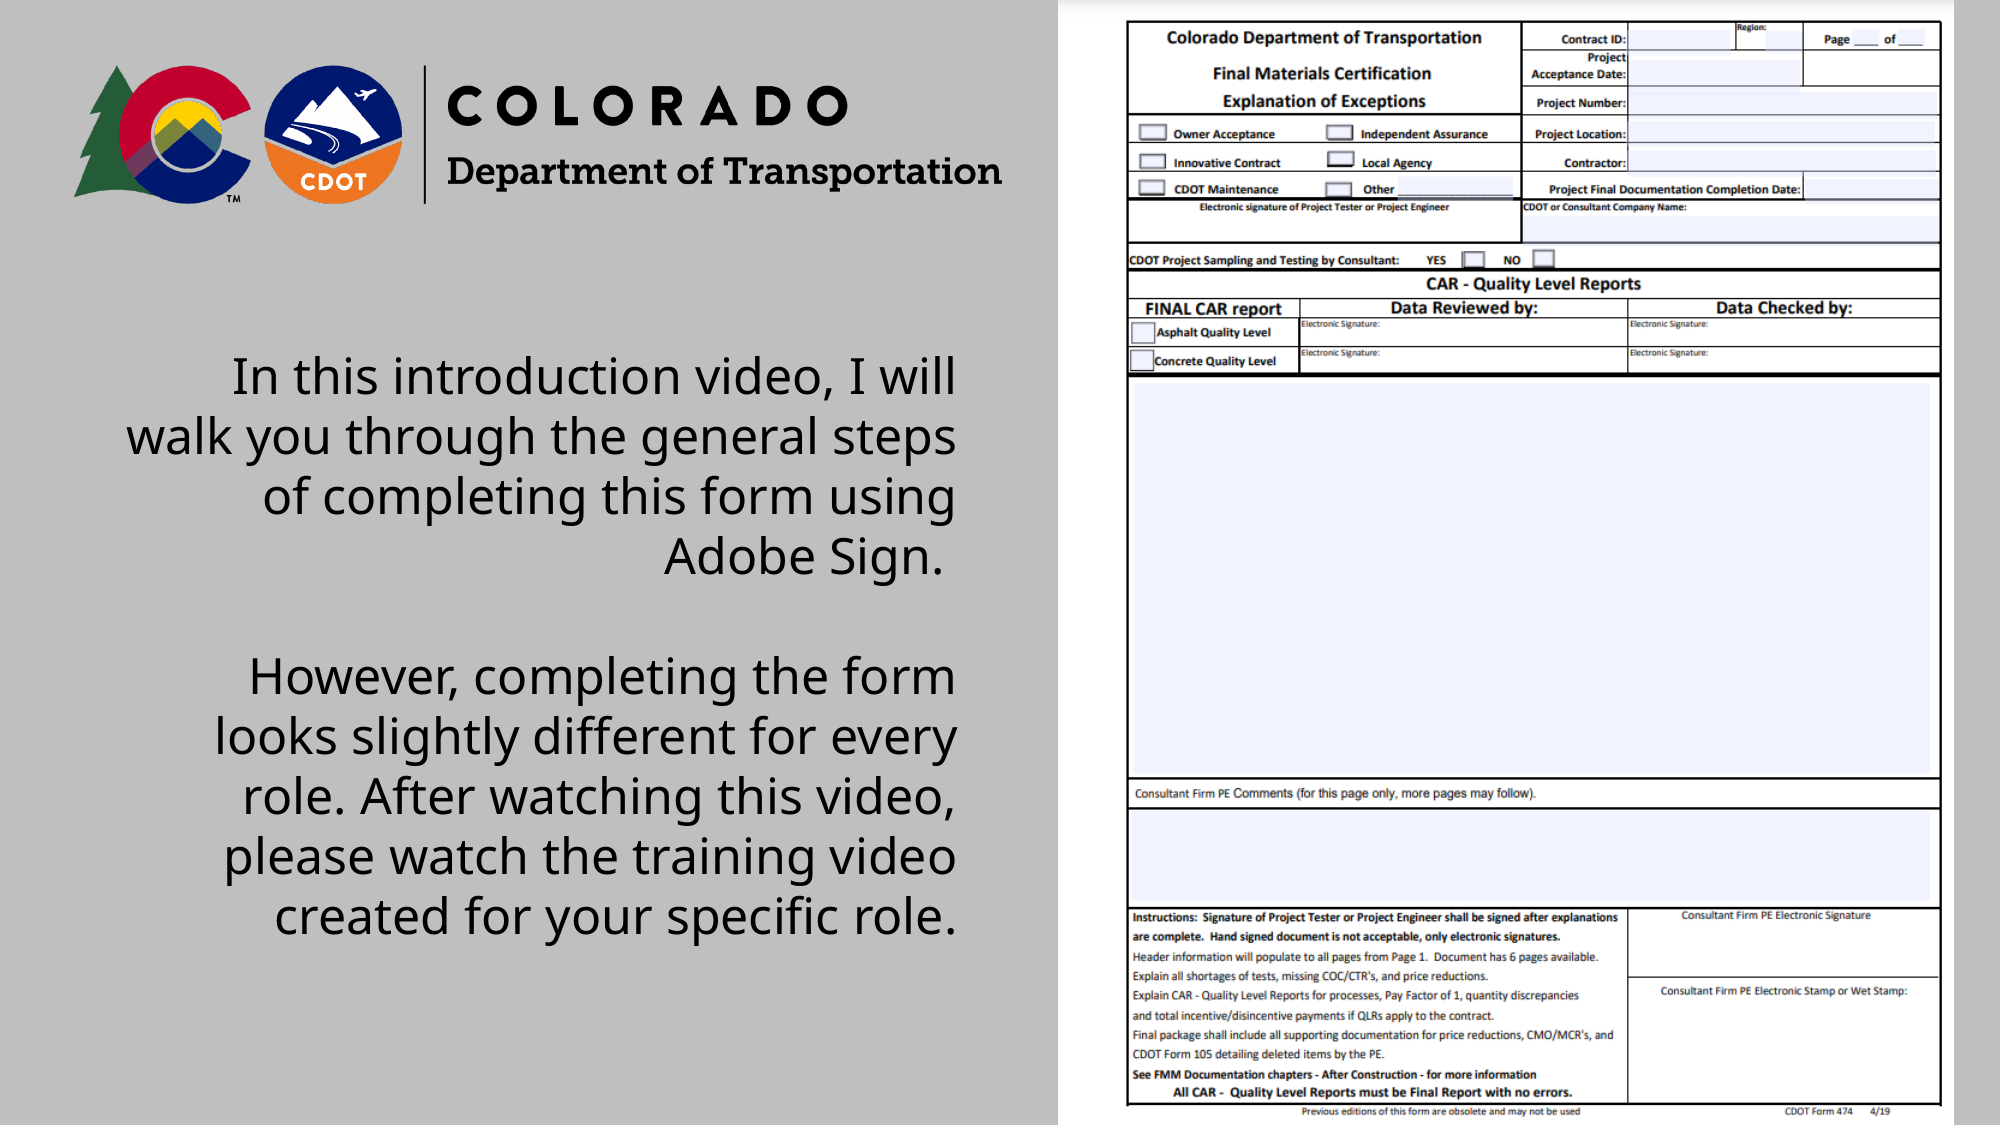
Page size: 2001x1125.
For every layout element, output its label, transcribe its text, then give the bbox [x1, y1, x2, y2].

text_box In this introduction video, I will walk you through the general steps of completing this form using Adobe Sign. However, completing the form looks slightly different for every role. After watching this video, please watch the training video created for your specific role. [104, 336, 973, 1125]
picture [32, 22, 1046, 245]
picture [1058, 0, 1954, 1125]
